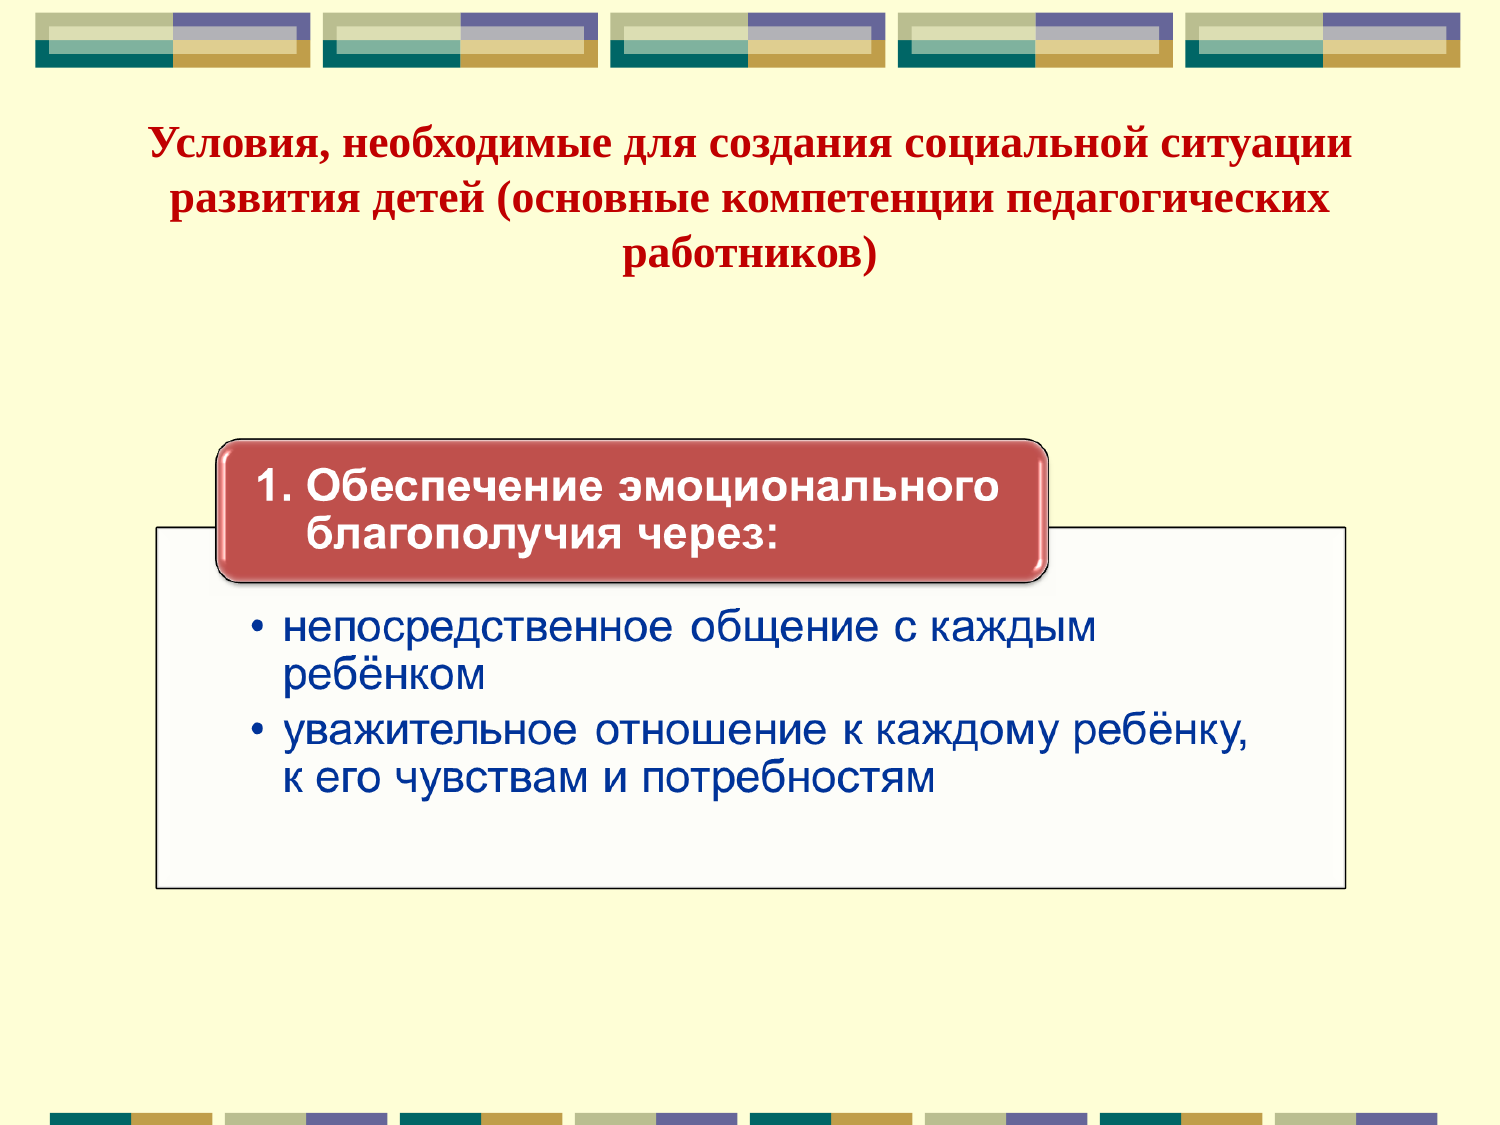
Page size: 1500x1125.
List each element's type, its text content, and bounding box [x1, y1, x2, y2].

title Условия, необходимые для создания социальной ситуации развития детей (основные компетенции педагогических работников) [112, 99, 1388, 288]
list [152, 324, 1348, 1001]
